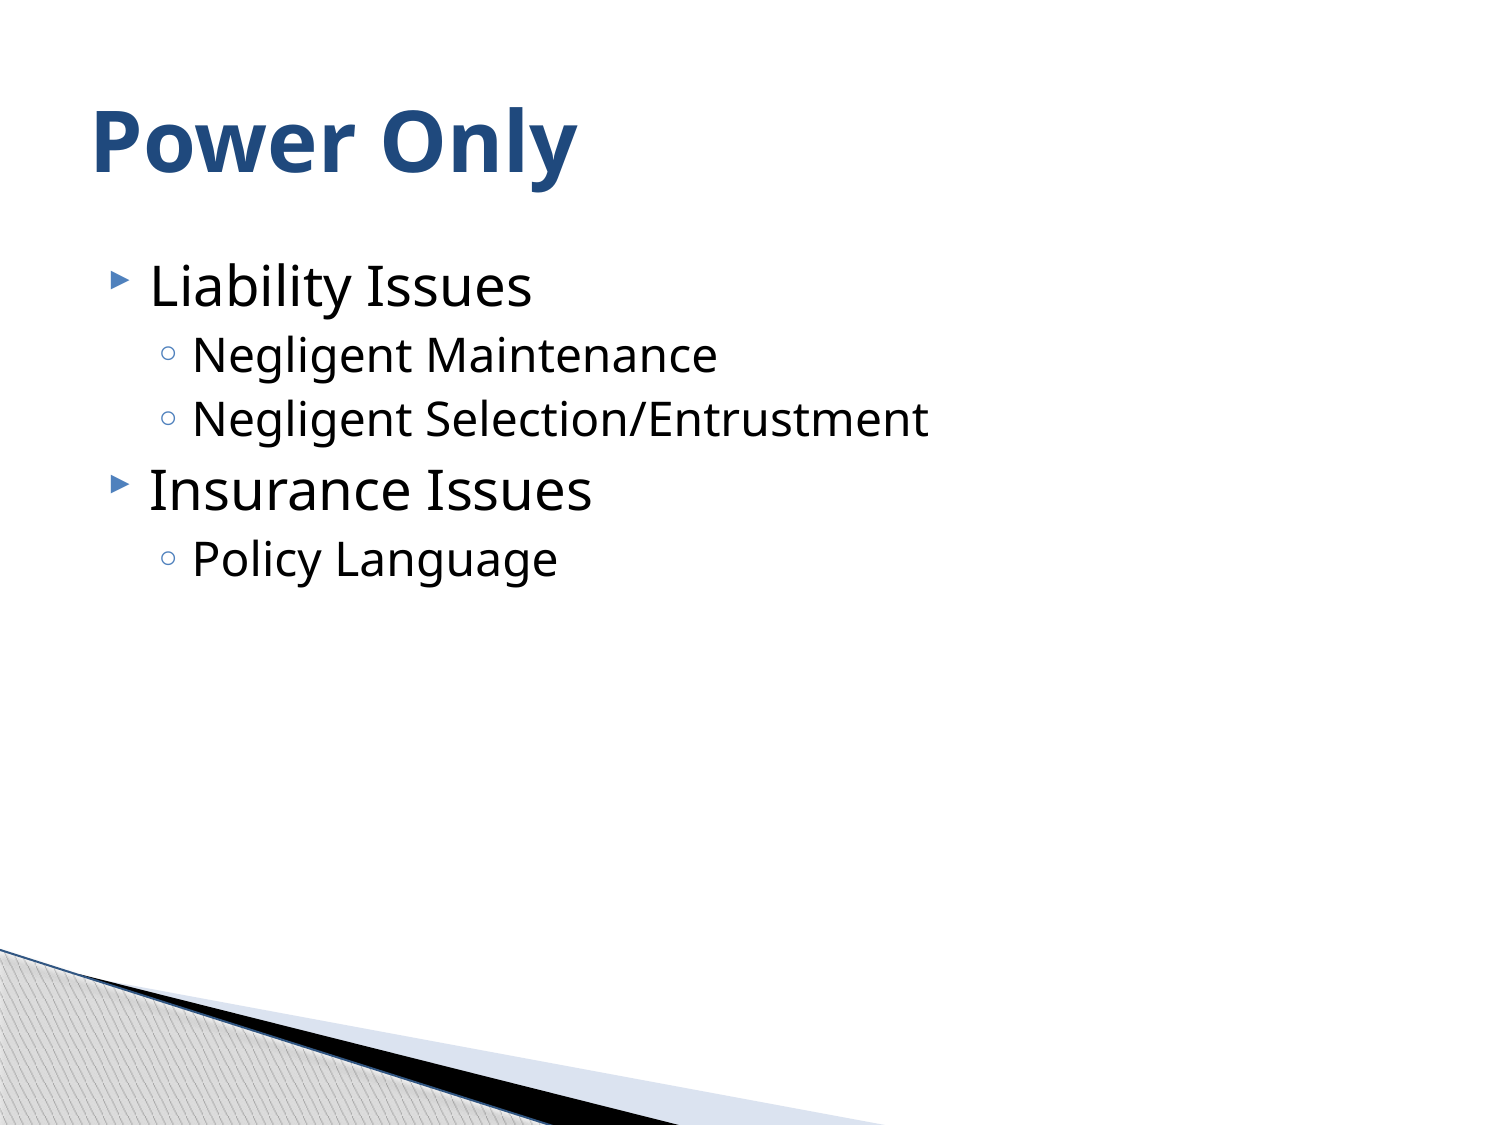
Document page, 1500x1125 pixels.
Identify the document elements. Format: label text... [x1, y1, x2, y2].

list Liability Issues Negligent Maintenance Negligent Selection/Entrustment Insurance Issues Policy Language [75, 243, 1425, 986]
title Power Only [75, 45, 1425, 233]
